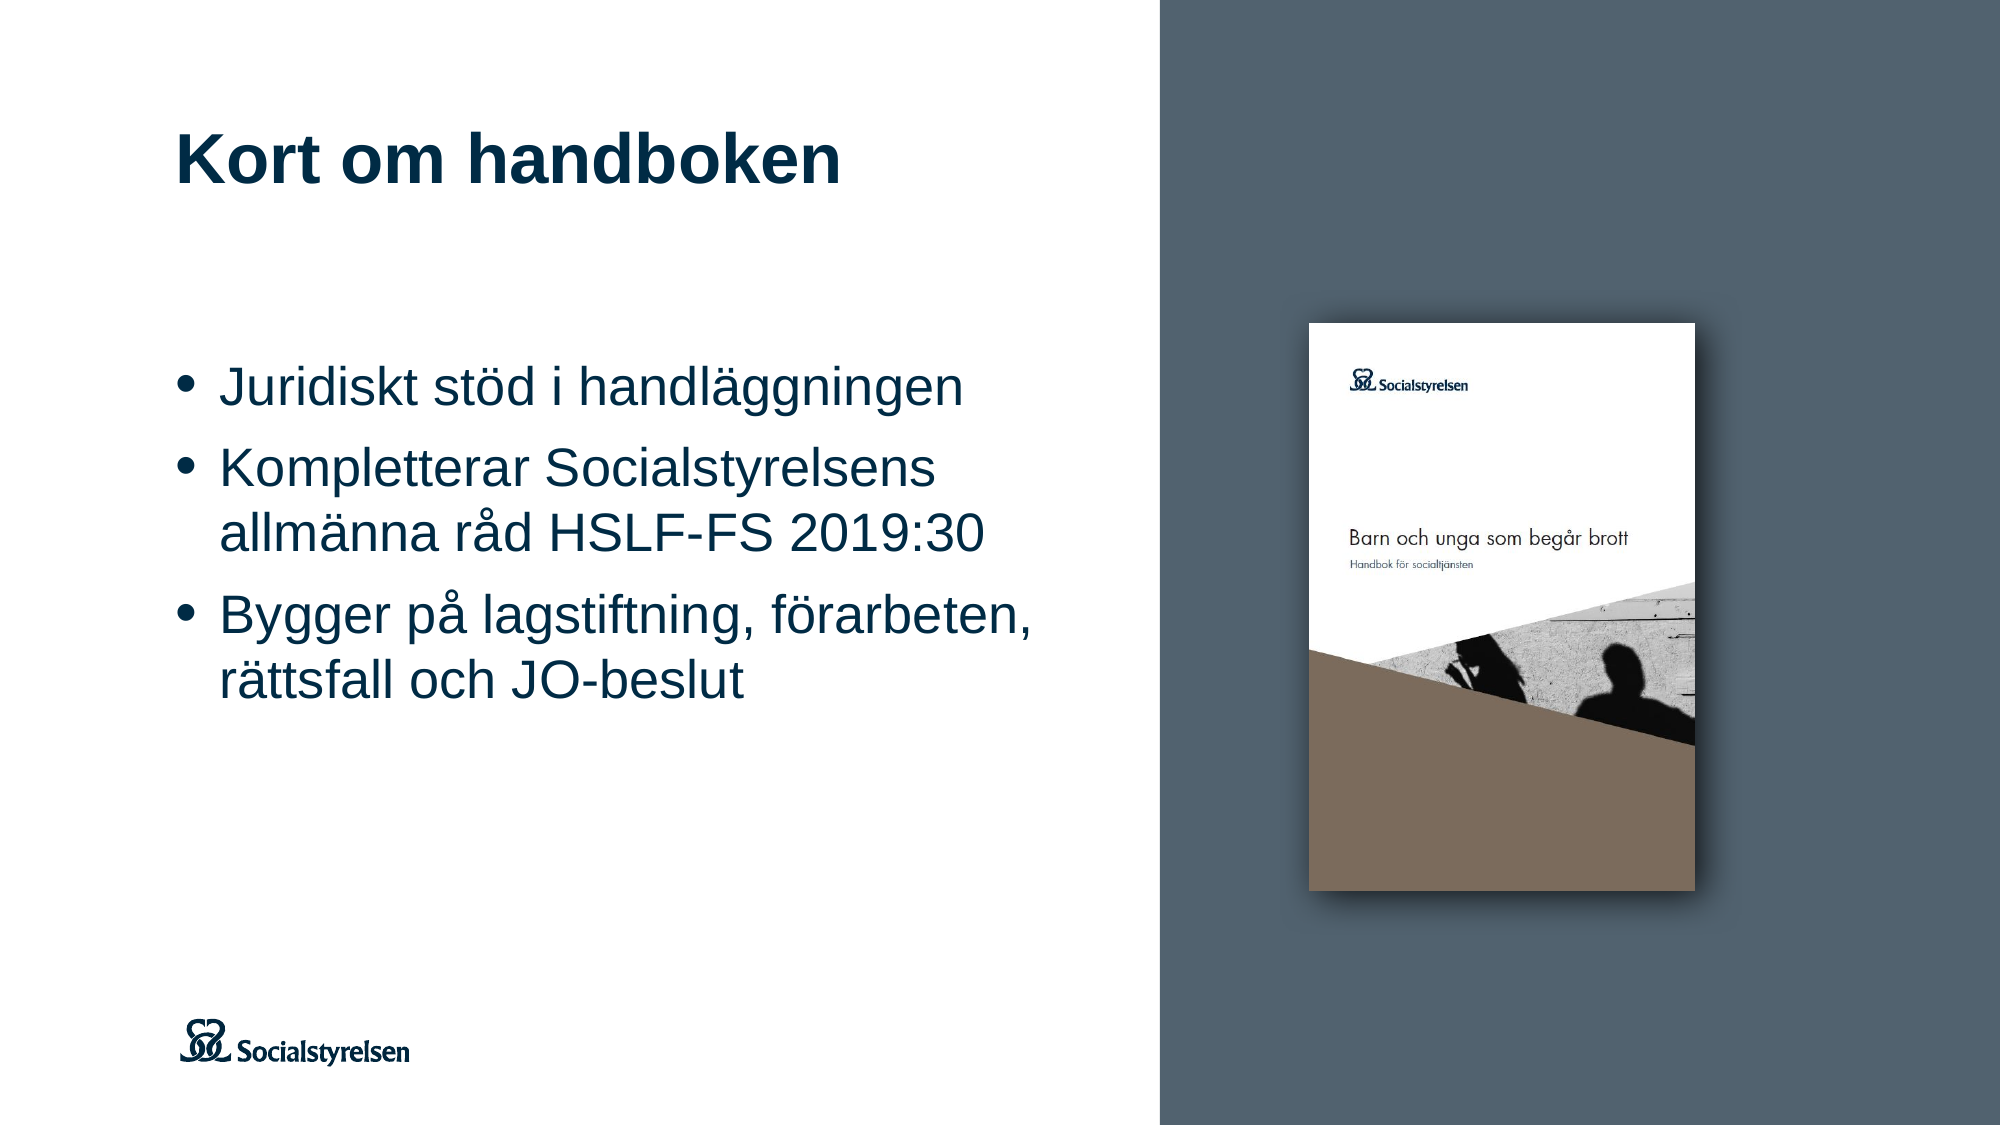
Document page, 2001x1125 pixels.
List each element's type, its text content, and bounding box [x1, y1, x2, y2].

list Juridiskt stöd i handläggningen Kompletterar Socialstyrelsens allmänna råd HSLF-FS 2019:30 Bygger på lagstiftning, förarbeten, rättsfall och JO-beslut [175, 351, 1040, 950]
title Kort om handboken [175, 112, 1158, 326]
text_box [1158, 0, 2000, 1125]
picture [1307, 322, 1696, 892]
